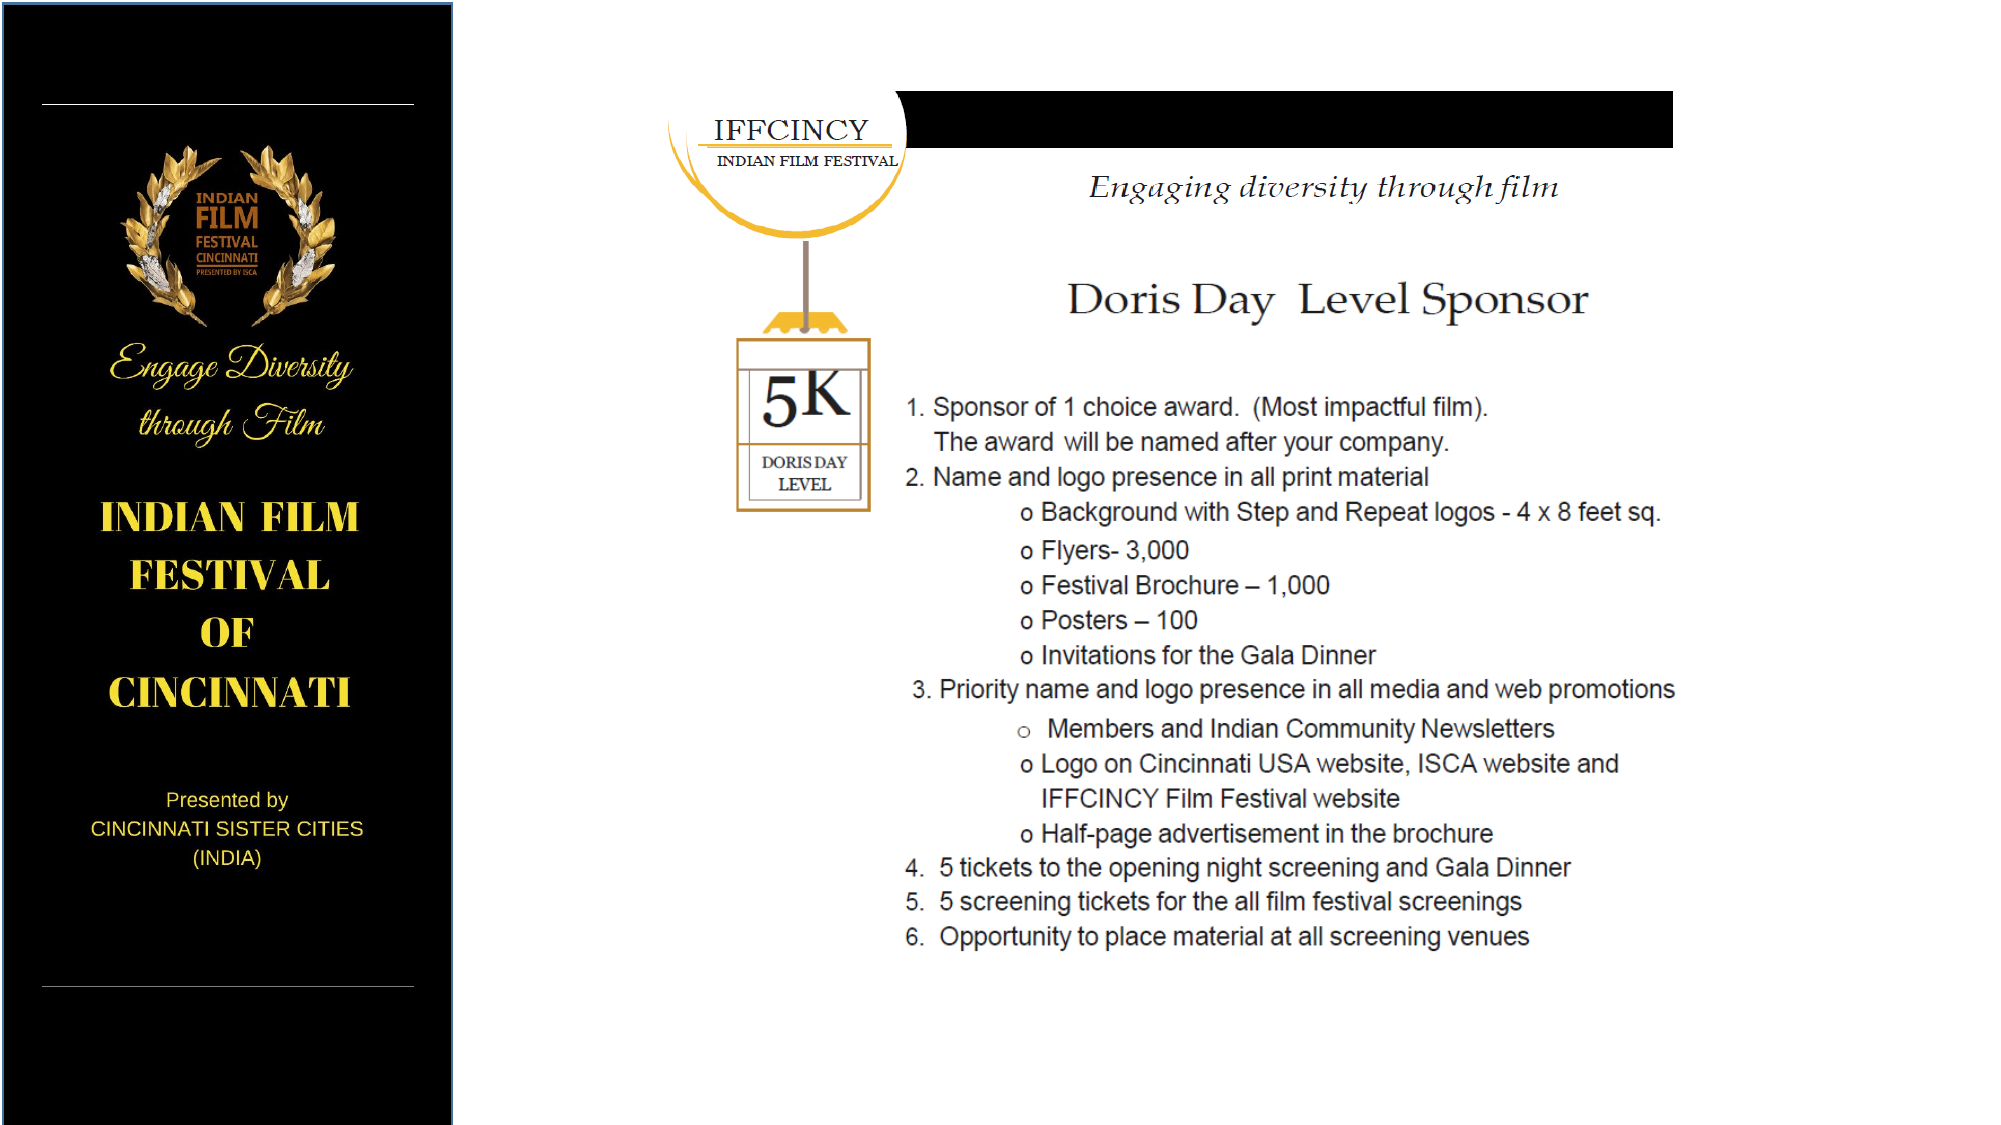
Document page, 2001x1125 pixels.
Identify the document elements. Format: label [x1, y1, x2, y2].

picture [42, 104, 414, 987]
picture [646, 67, 1721, 1020]
text_box [2, 2, 453, 1125]
